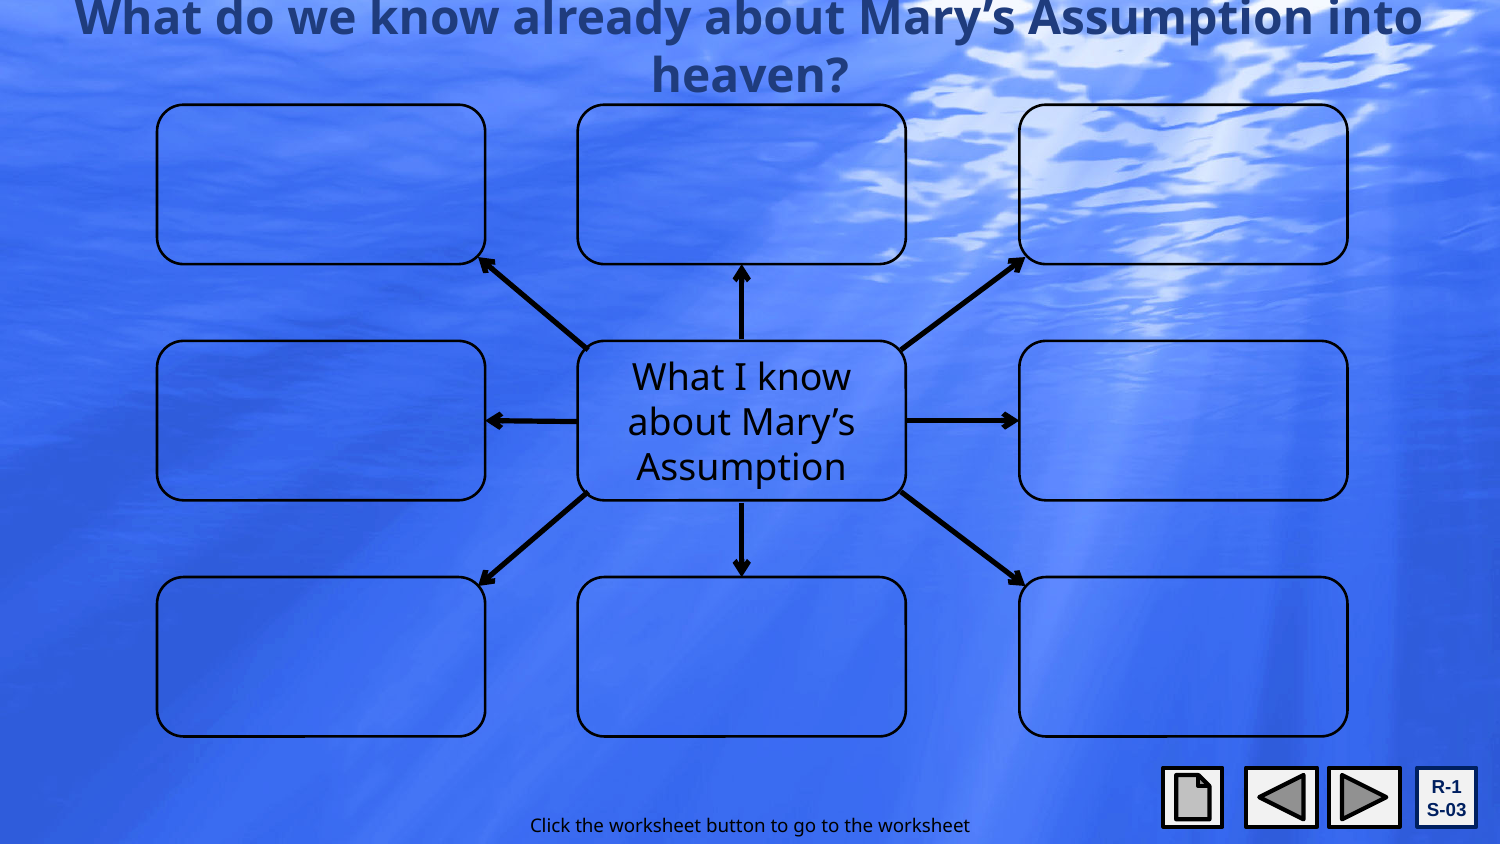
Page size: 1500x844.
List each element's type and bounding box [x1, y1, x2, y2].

text_box [477, 256, 589, 351]
text_box [900, 256, 1026, 351]
text_box [900, 491, 1026, 587]
text_box [477, 491, 589, 587]
picture [0, 0, 1500, 844]
